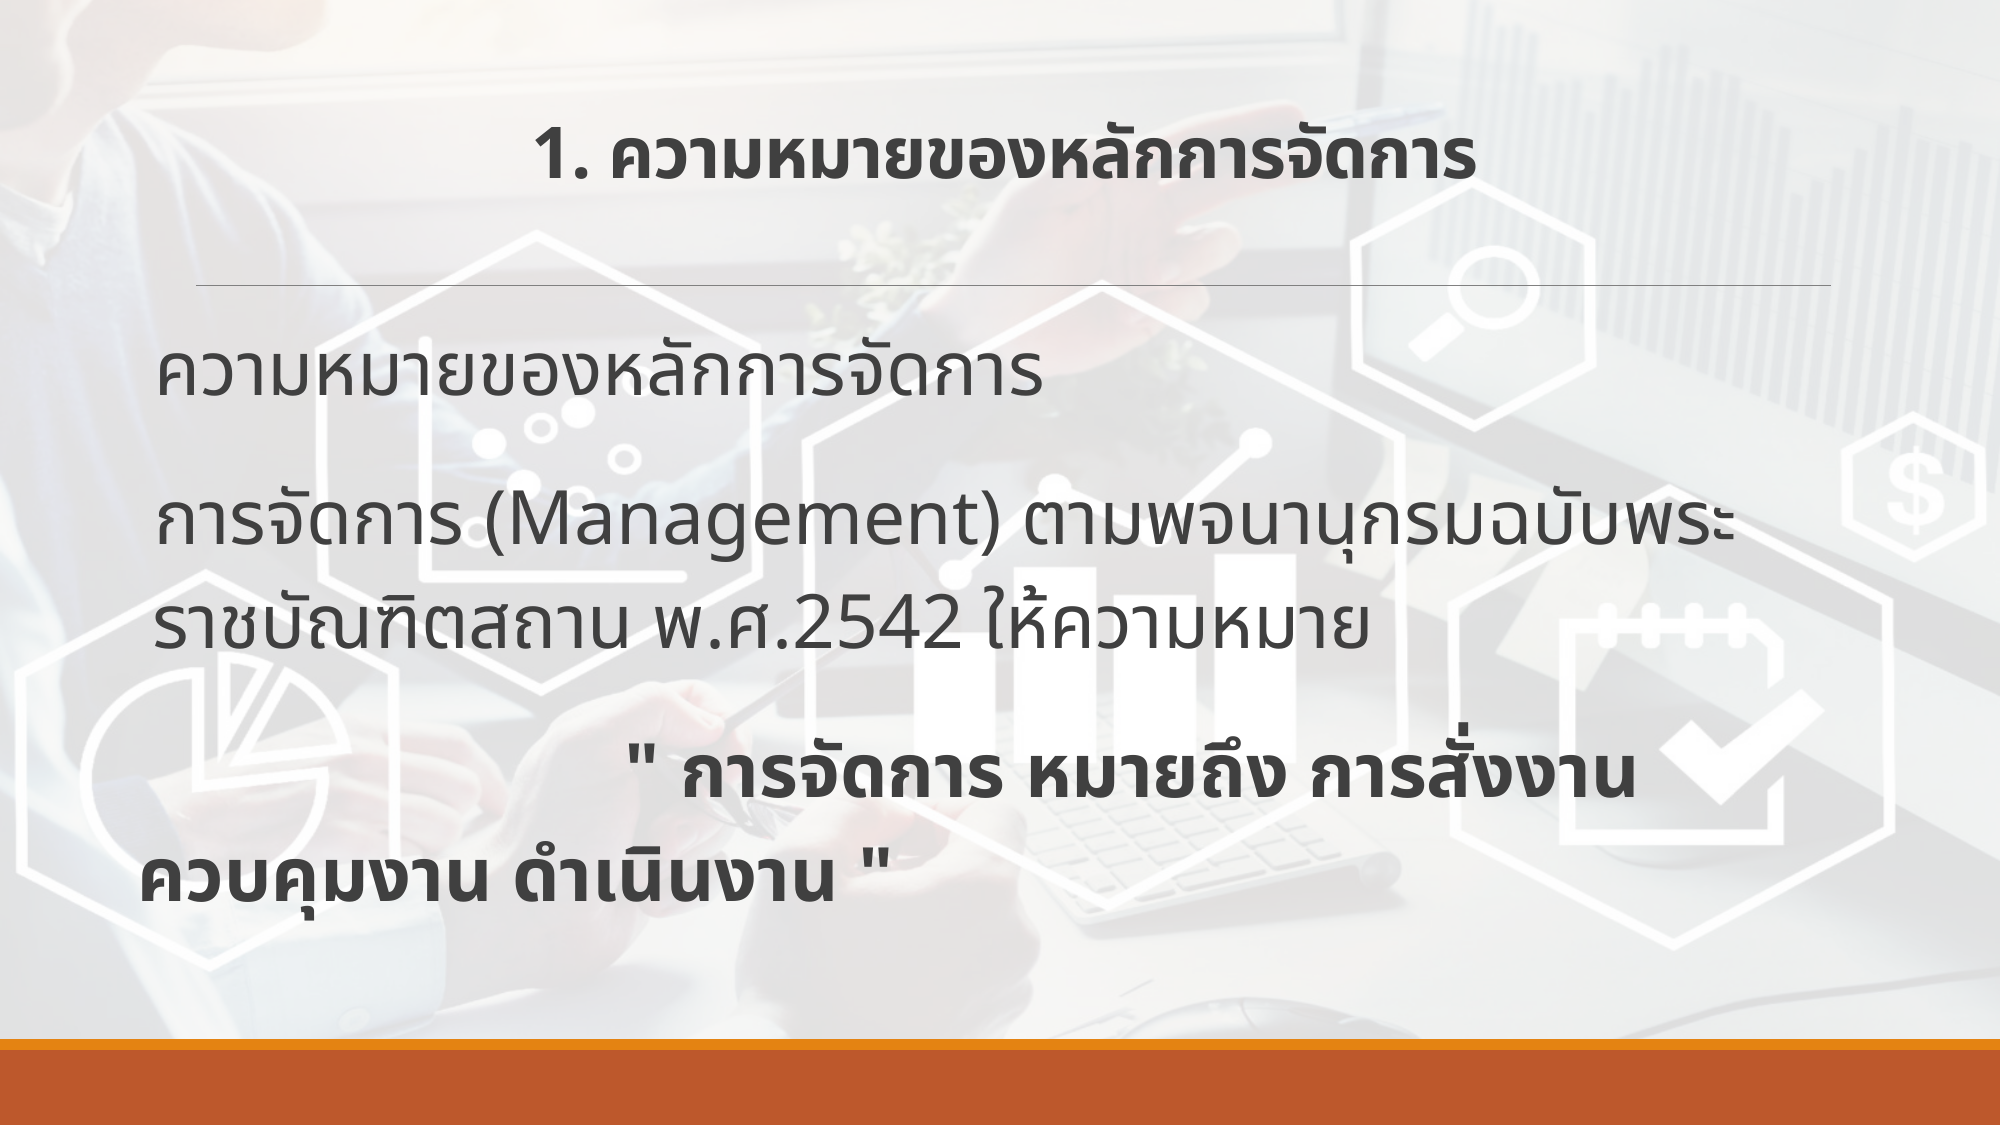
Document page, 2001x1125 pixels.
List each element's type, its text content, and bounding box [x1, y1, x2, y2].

list ความหมายของหลักการจัดการ การจัดการ (Management) ตามพจนานุกรมฉบับพระราชบัณฑิตสถาน พ.ศ.2542 ให้ความหมาย " การจัดการ หมายถึง การสั่งงาน ควบคุมงาน ดำเนินงาน " [137, 299, 1821, 1014]
title 1. ความหมายของหลักการจัดการ [180, 47, 1830, 285]
